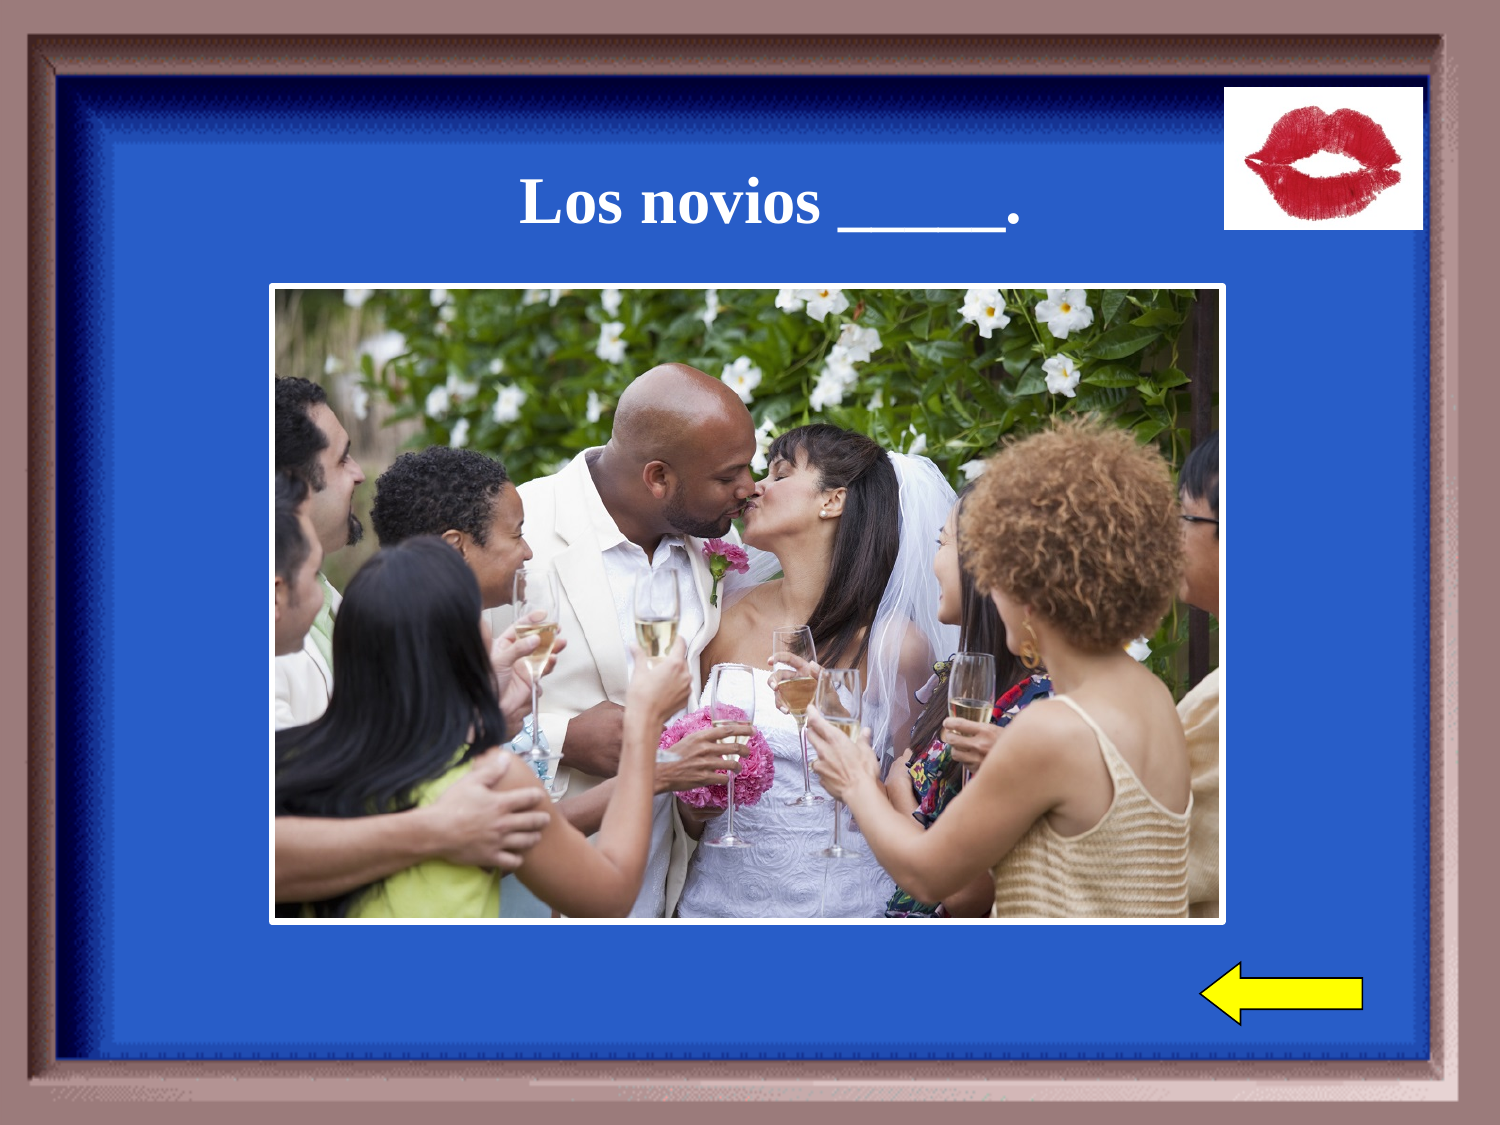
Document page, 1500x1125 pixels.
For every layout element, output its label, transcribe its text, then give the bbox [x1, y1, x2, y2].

text_box Los novios _____. [504, 149, 1055, 245]
text_box [1199, 962, 1363, 1025]
picture [0, 0, 1500, 1125]
